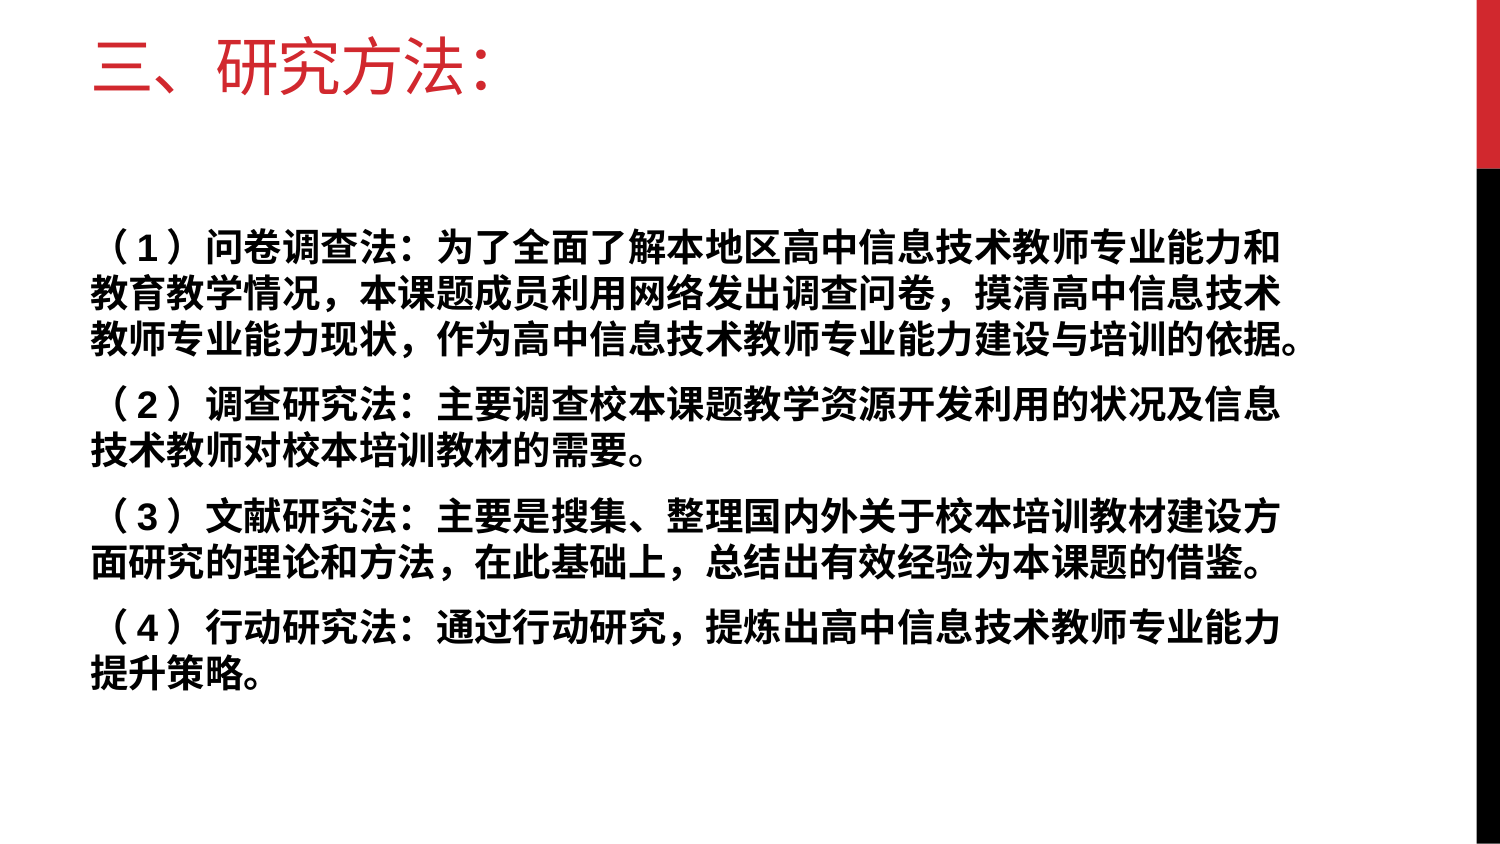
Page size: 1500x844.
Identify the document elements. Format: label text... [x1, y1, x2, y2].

list （1）问卷调查法：为了全面了解本地区高中信息技术教师专业能力和教育教学情况，本课题成员利用网络发出调查问卷，摸清高中信息技术教师专业能力现状，作为高中信息技术教师专业能力建设与培训的依据。 （2）调查研究法：主要调查校本课题教学资源开发利用的状况及信息技术教师对校本培训教材的需要。 （3）文献研究法：主要是搜集、整理国内外关于校本培训教材建设方面研究的理论和方法，在此基础上，总结出有效经验为本课题的借鉴。 （4）行动研究法：通过行动研究，提炼出高中信息技术教师专业能力提升策略。 [75, 215, 1325, 754]
title 三、研究方法： [75, 18, 1025, 188]
